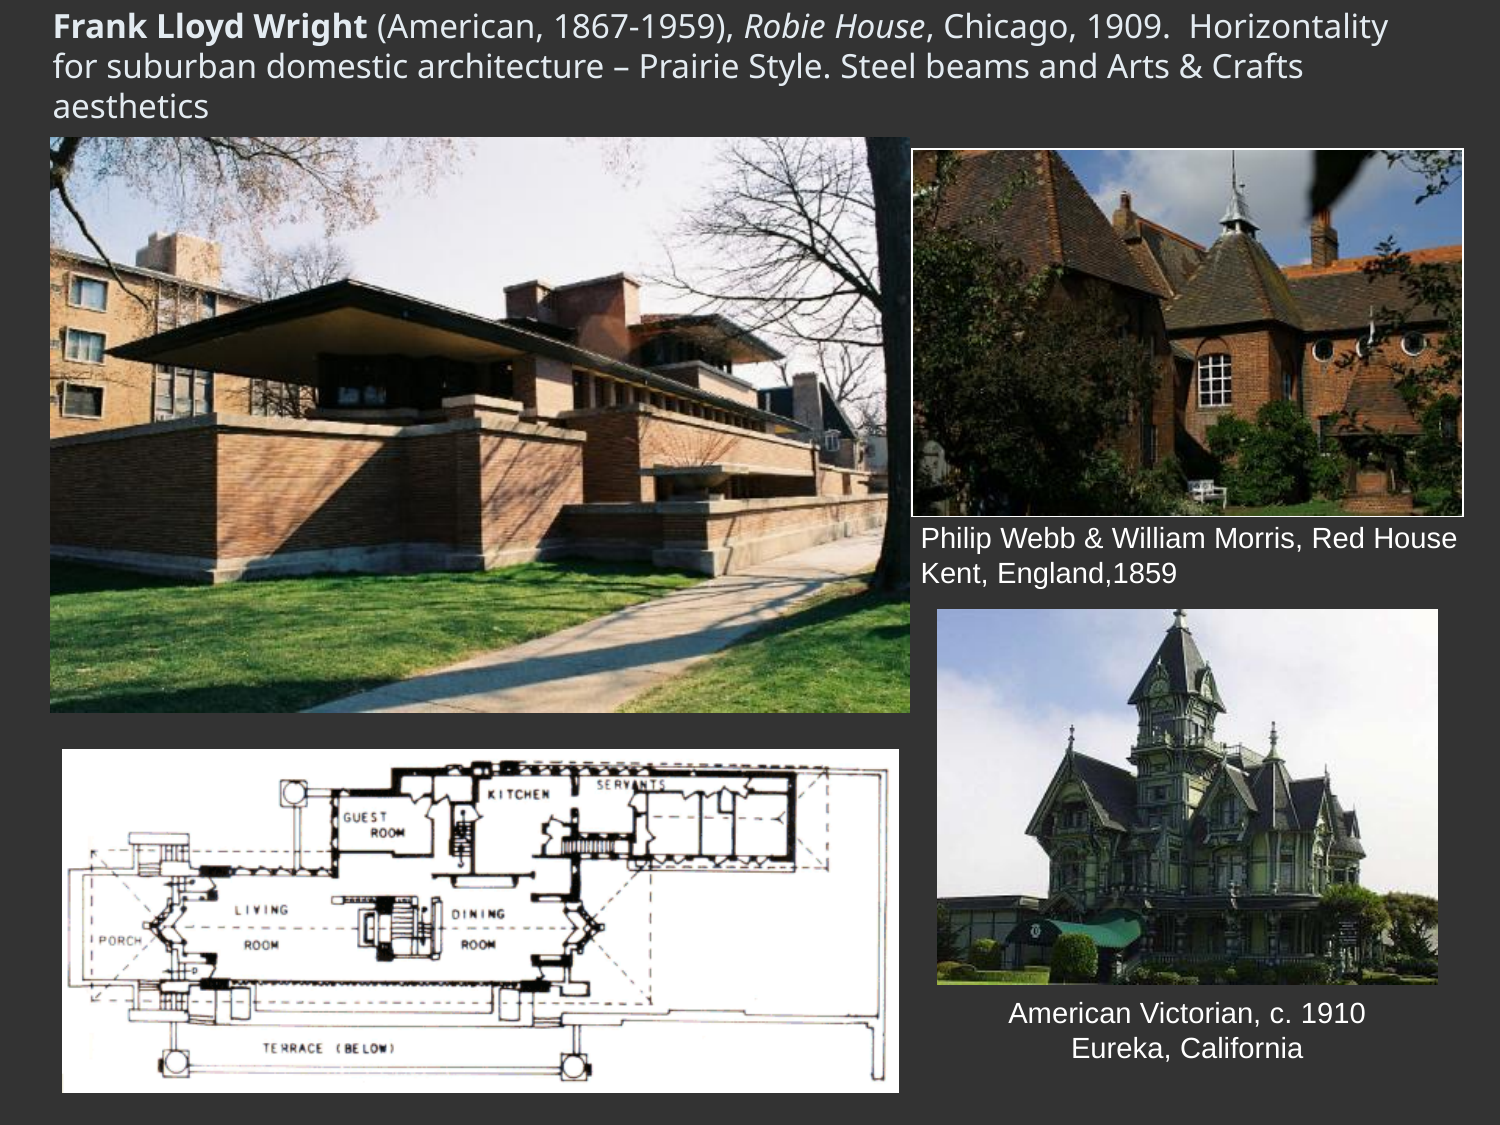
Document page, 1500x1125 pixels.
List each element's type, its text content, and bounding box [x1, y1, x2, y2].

picture [62, 749, 899, 1094]
picture [49, 137, 910, 713]
title Frank Lloyd Wright (American, 1867-1959), Robie House, Chicago, 1909. Horizontality for suburban domestic architecture – Prairie Style. Steel beams and Arts & Crafts aesthetics [37, 0, 1425, 130]
text_box Philip Webb & William Morris, Red House Kent, England,1859 [913, 512, 1474, 598]
picture [912, 149, 1463, 516]
text_box American Victorian, c. 1910 Eureka, California [924, 987, 1450, 1073]
picture [937, 609, 1438, 985]
